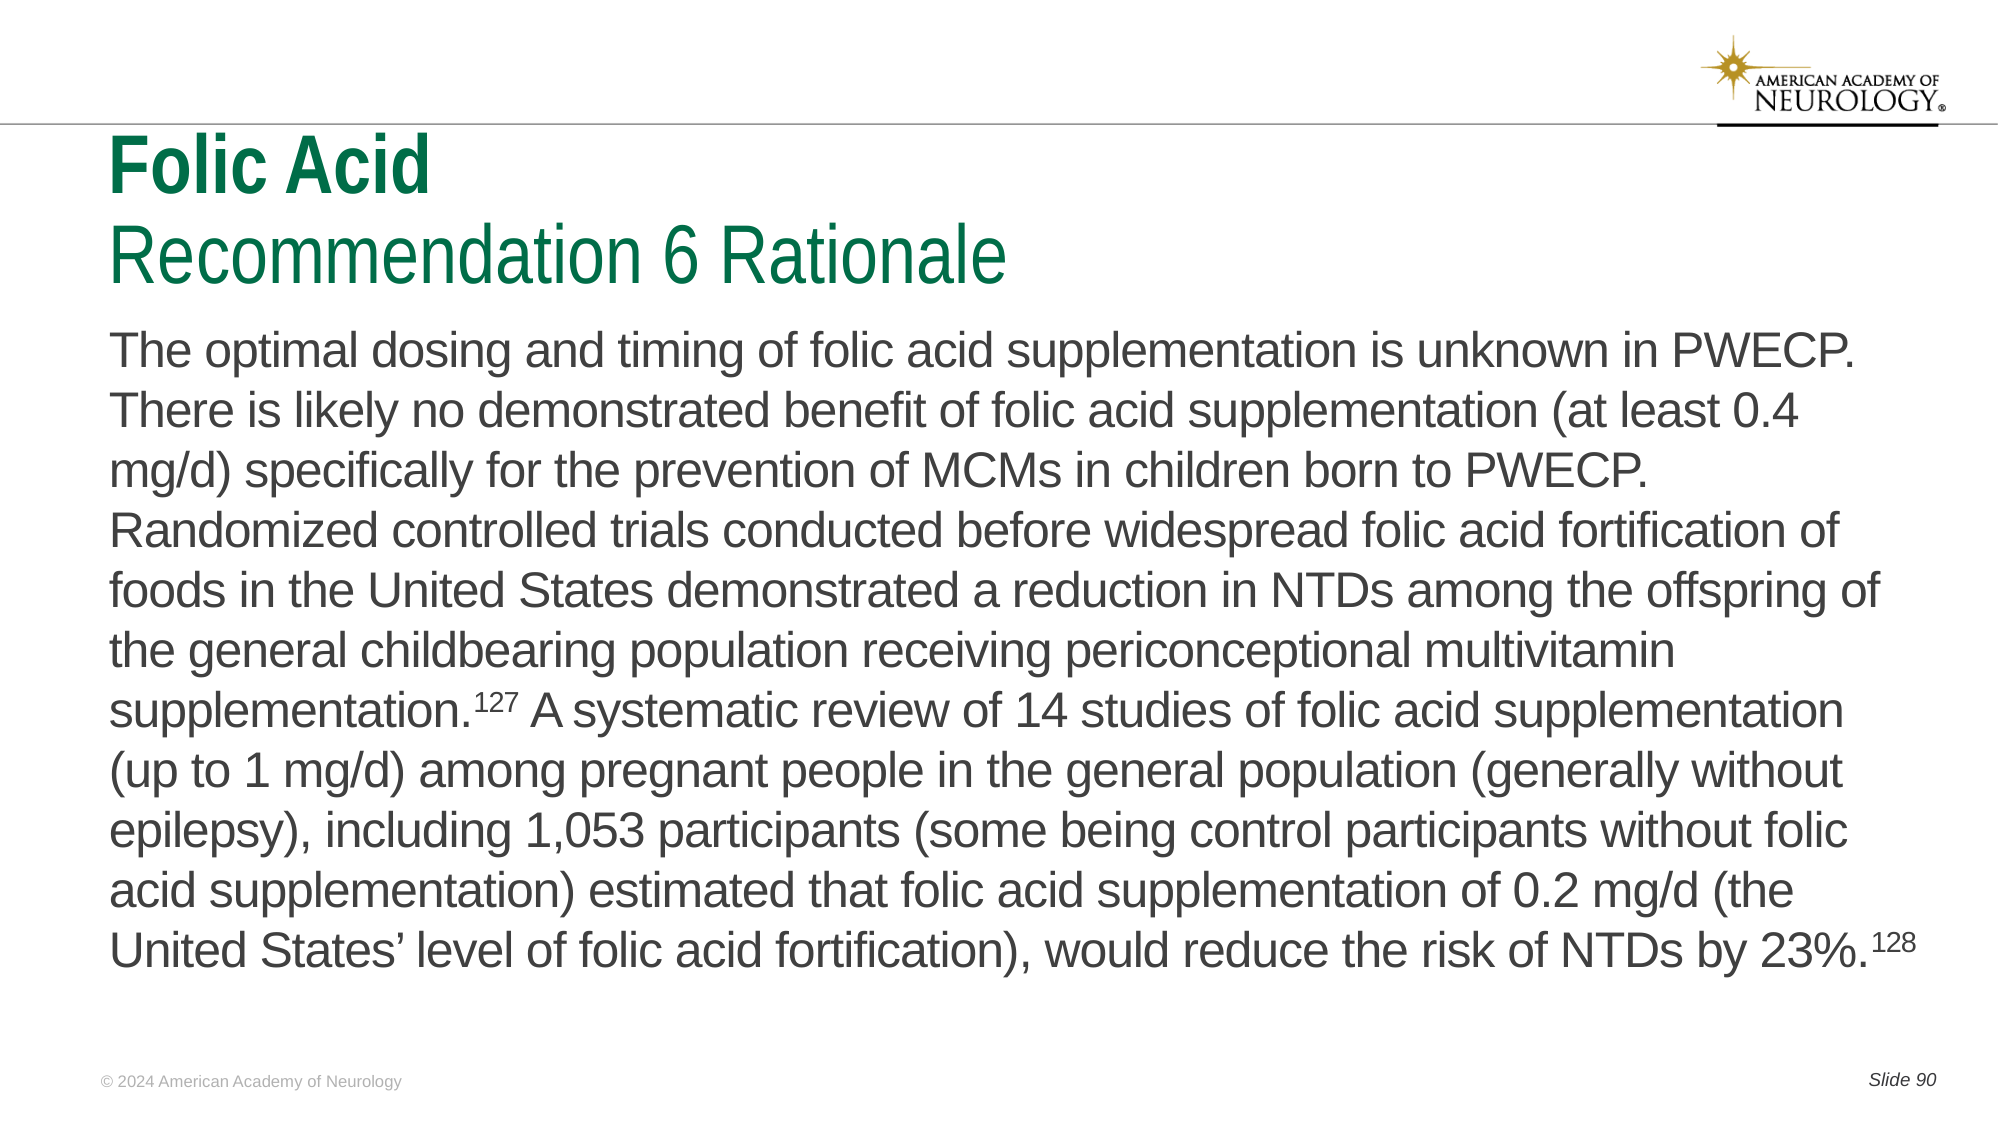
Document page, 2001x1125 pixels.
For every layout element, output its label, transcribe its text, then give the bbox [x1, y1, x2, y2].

list The optimal dosing and timing of folic acid supplementation is unknown in PWECP. There is likely no demonstrated benefit of folic acid supplementation (at least 0.4 mg/d) specifically for the prevention of MCMs in children born to PWECP. Randomized controlled trials conducted before widespread folic acid fortification of foods in the United States demonstrated a reduction in NTDs among the offspring of the general childbearing population receiving periconceptional multivitamin supplementation.127 A systematic review of 14 studies of folic acid supplementation (up to 1 mg/d) among pregnant people in the general population (generally without epilepsy), including 1,053 participants (some being control participants without folic acid supplementation) estimated that folic acid supplementation of 0.2 mg/d (the United States’ level of folic acid fortification), would reduce the risk of NTDs by 23%.128 [94, 317, 1938, 1017]
footer © 2024 American Academy of Neurology [85, 1051, 593, 1111]
picture [0, 0, 2000, 147]
title Folic Acid Recommendation 6 Rationale [94, 121, 1938, 269]
slide_number Slide 89 [1485, 1048, 1952, 1109]
